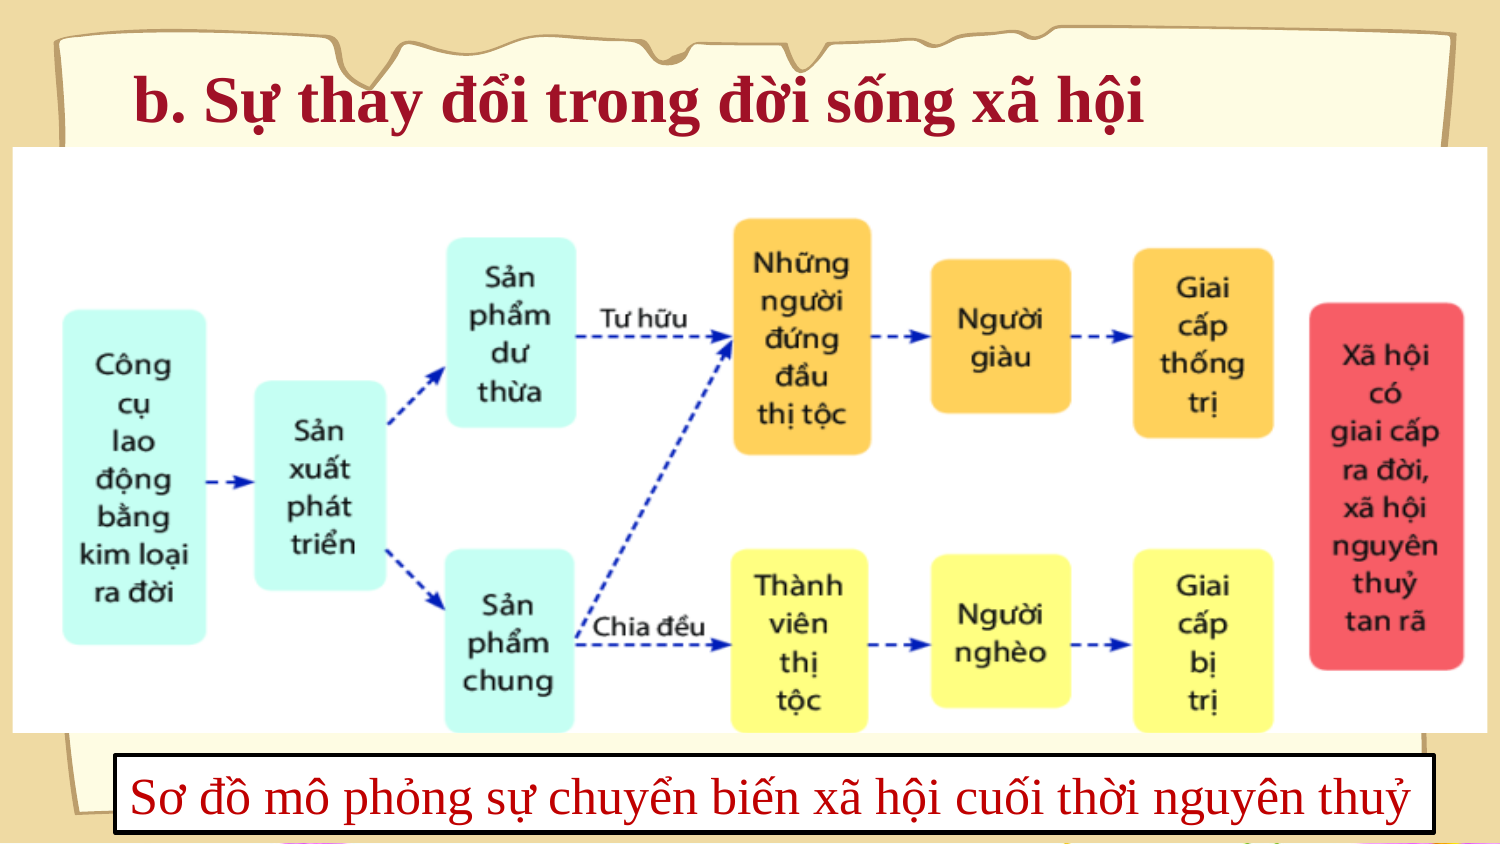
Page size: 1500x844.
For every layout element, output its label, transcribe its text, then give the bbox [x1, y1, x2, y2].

text_box b. Sự thay đổi trong đời sống xã hội [118, 48, 1382, 144]
picture [12, 147, 1488, 733]
text_box Sơ đồ mô phỏng sự chuyển biến xã hội cuối thời nguyên thuỷ [113, 753, 1436, 835]
